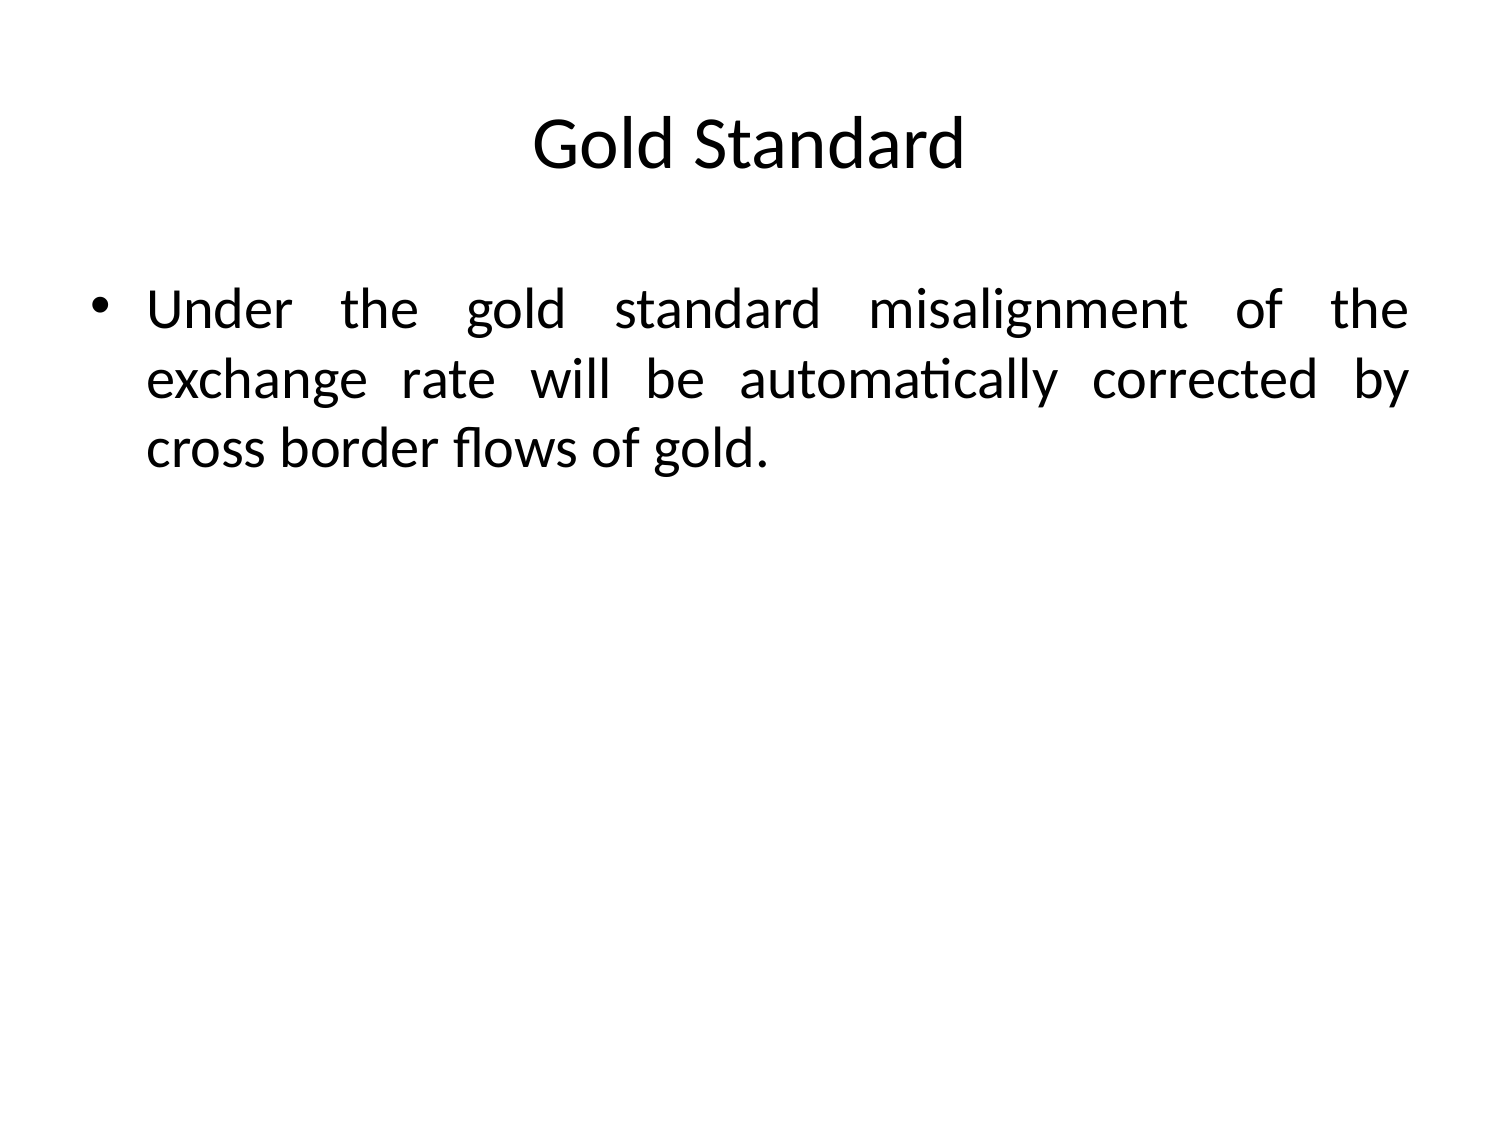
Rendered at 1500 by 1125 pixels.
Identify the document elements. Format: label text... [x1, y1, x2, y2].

list Under the gold standard misalignment of the exchange rate will be automatically corrected by cross border flows of gold. [75, 262, 1425, 1005]
title Gold Standard [75, 45, 1425, 233]
